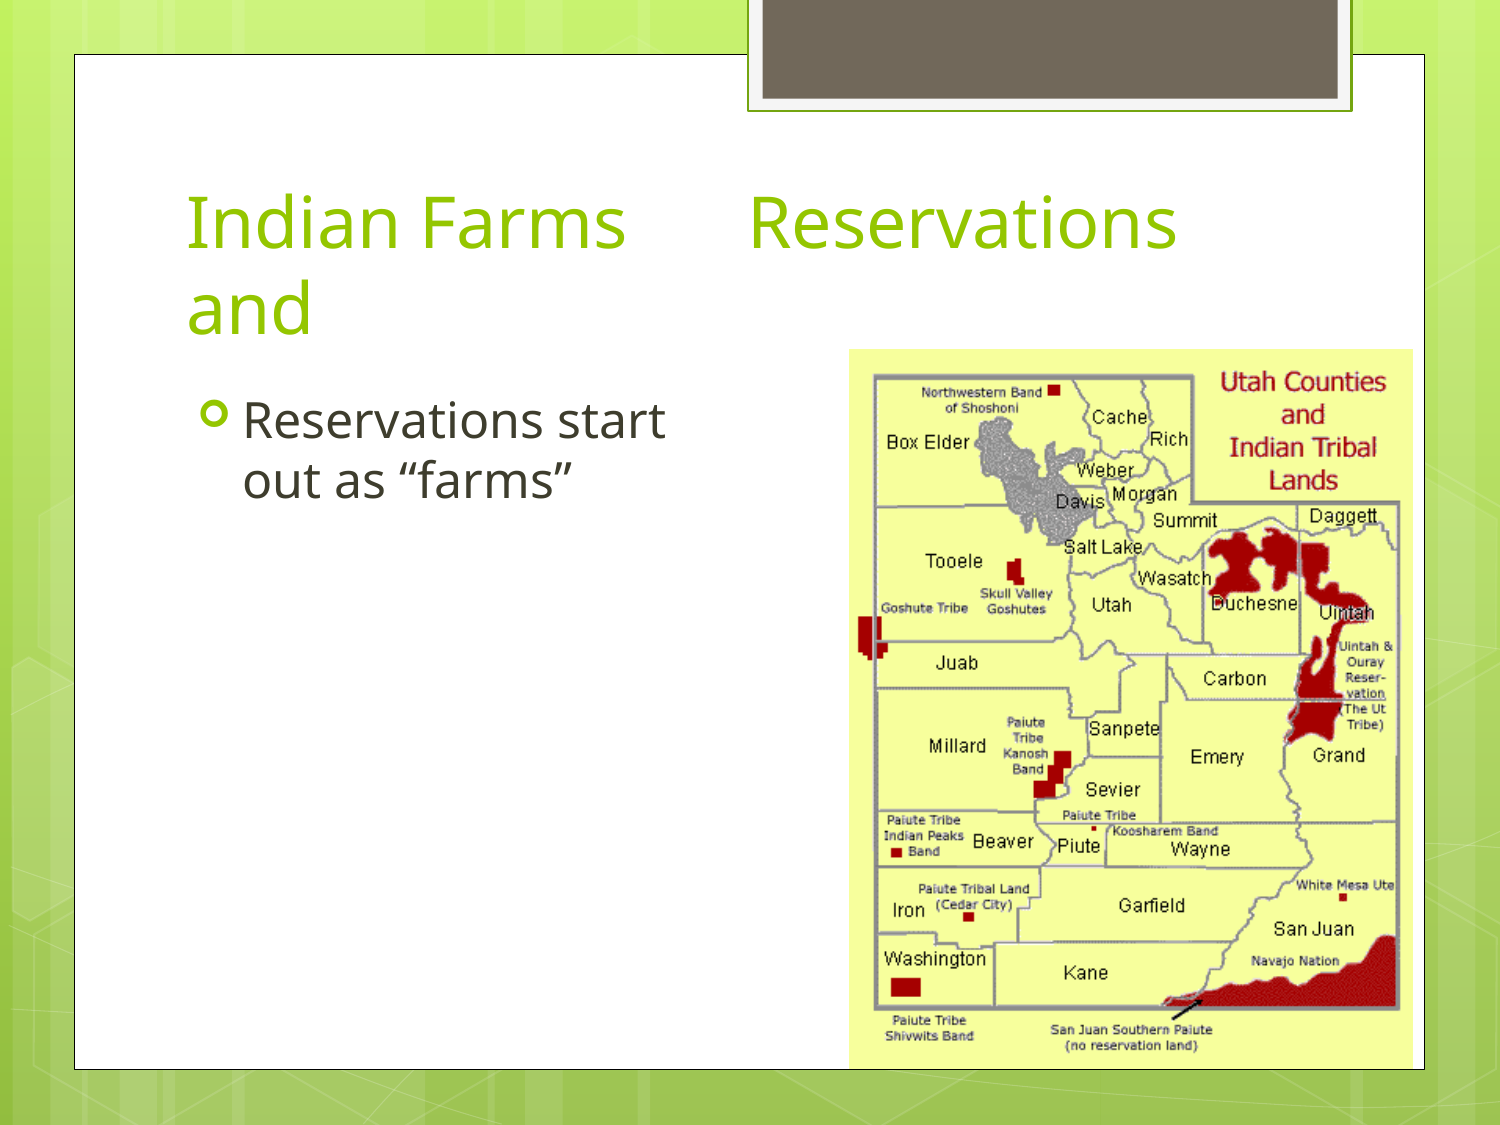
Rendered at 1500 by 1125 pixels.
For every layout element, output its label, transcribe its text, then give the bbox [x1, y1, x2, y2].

title Indian Farms and Reservations [171, 168, 1324, 357]
list Reservations start out as “farms” [171, 381, 843, 957]
picture [849, 349, 1413, 1069]
